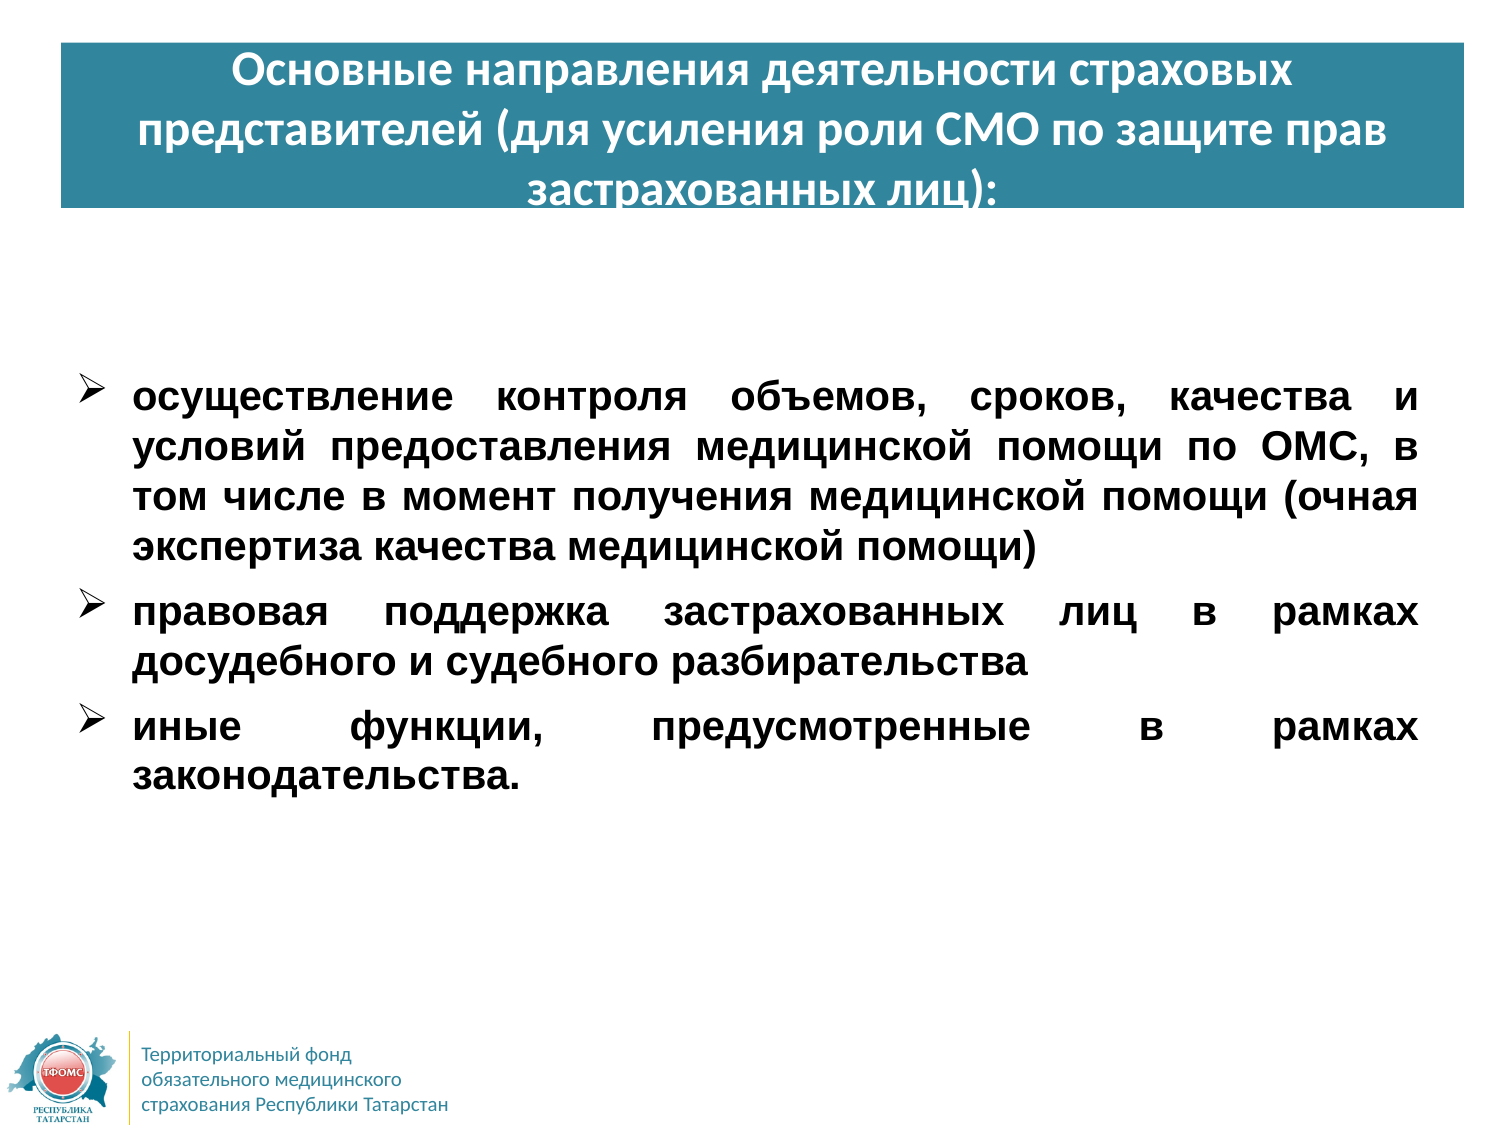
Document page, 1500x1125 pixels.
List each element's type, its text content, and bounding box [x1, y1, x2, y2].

picture [0, 1030, 123, 1125]
text_box осуществление контроля объемов, сроков, качества и условий предоставления медицинской помощи по ОМС, в том числе в момент получения медицинской помощи (очная экспертиза качества медицинской помощи) правовая поддержка застрахованных лиц в рамках досудебного и судебного разбирательства иные функции, предусмотренные в рамках законодательства. [61, 361, 1435, 866]
text_box Территориальный фонд обязательного медицинского страхования Республики Татарстан [126, 1032, 482, 1123]
text_box Основные направления деятельности страховых представителей (для усиления роли СМО по защите прав застрахованных лиц): [61, 42, 1464, 208]
